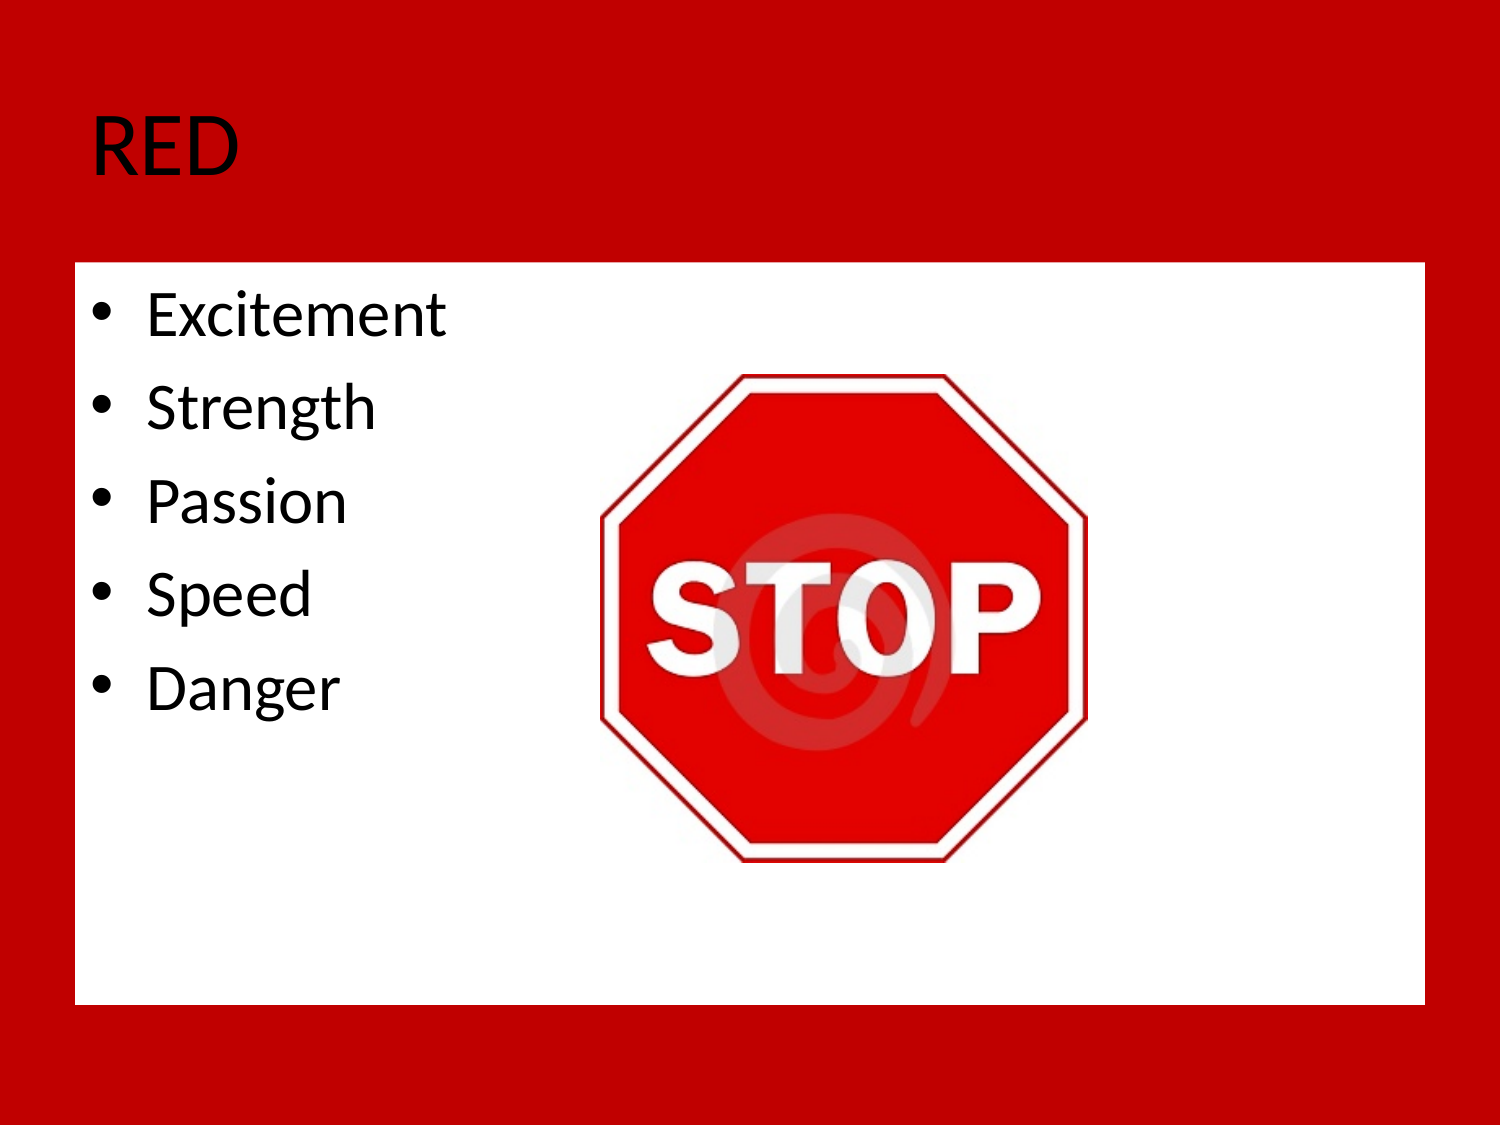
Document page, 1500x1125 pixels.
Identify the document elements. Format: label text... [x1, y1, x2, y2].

title RED [75, 45, 1425, 233]
list Excitement Strength Passion Speed Danger [75, 262, 1425, 1005]
picture [599, 374, 1088, 863]
